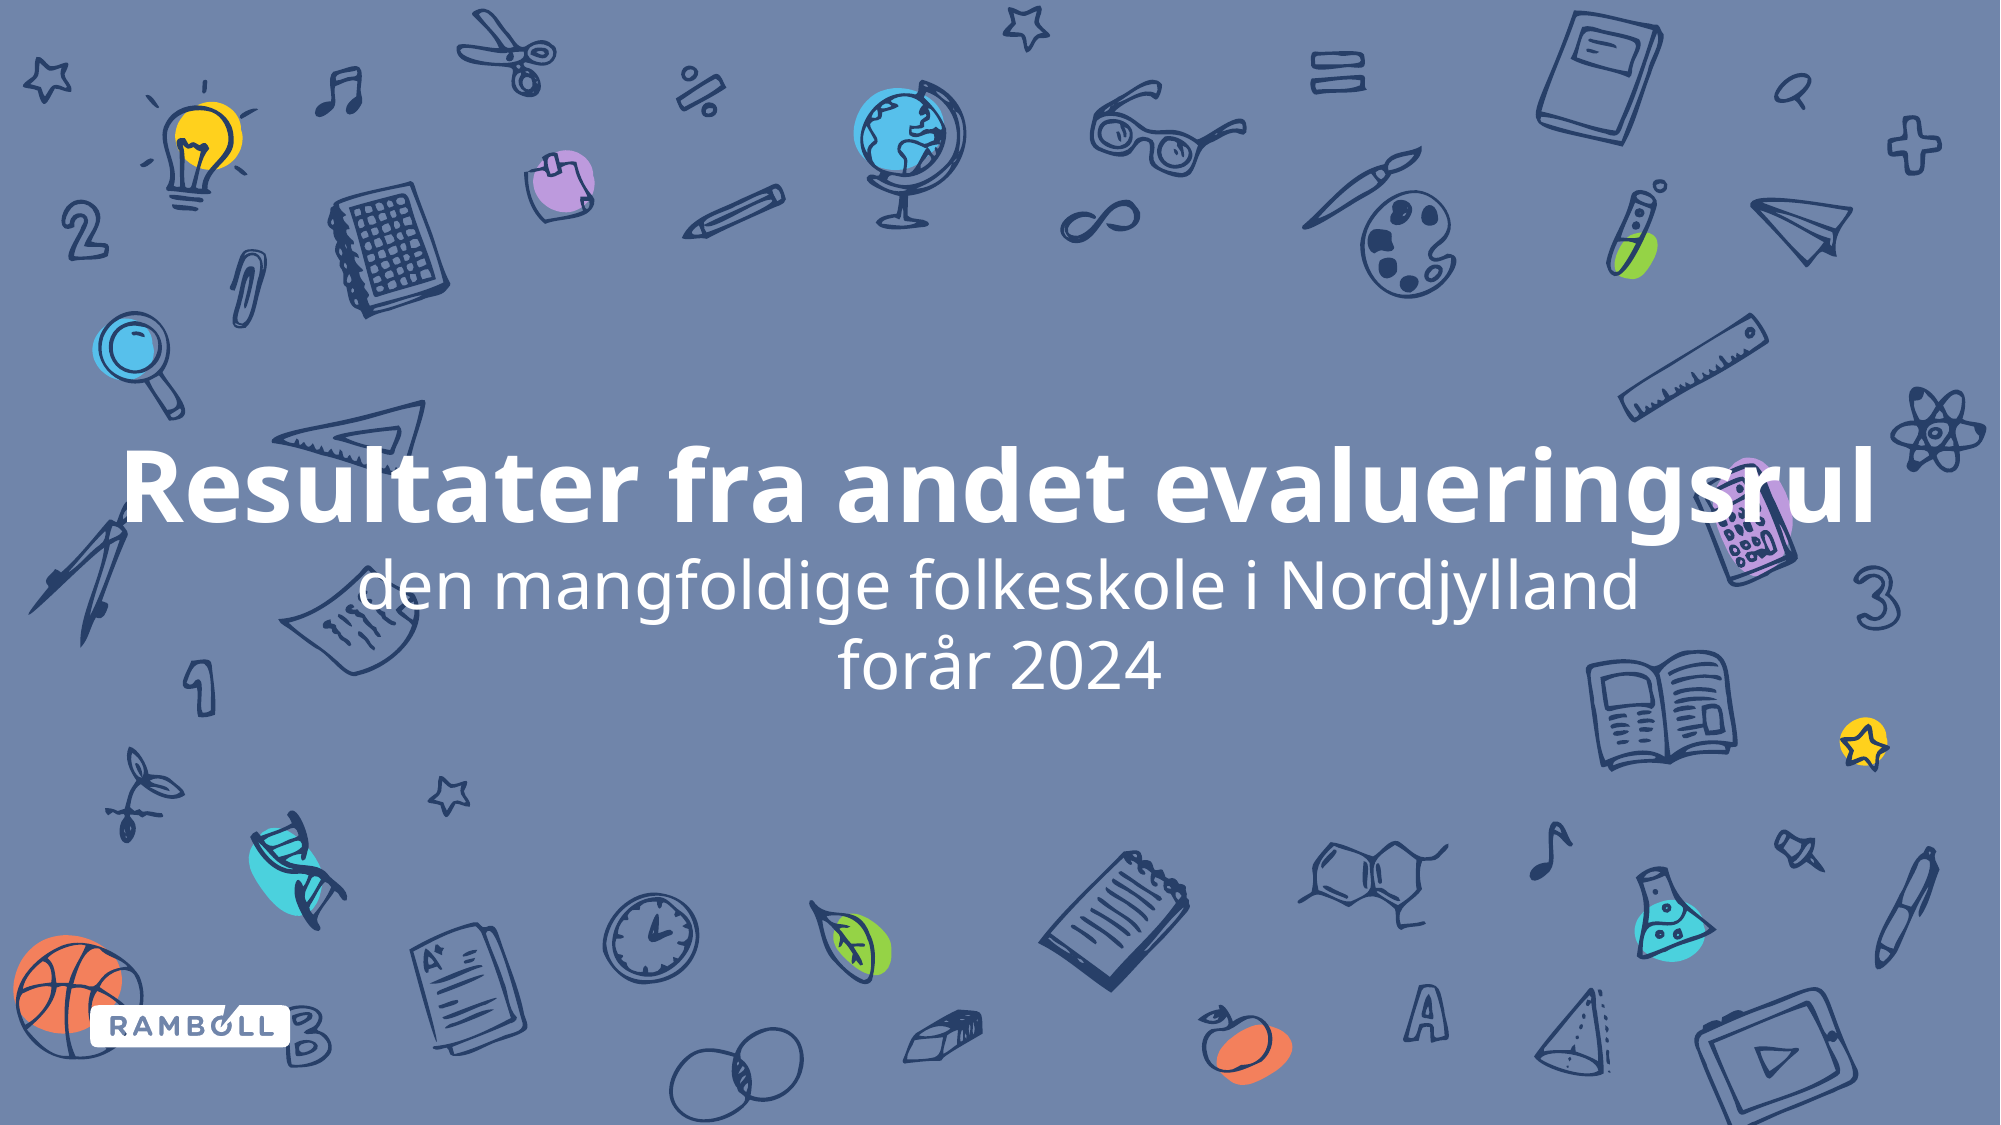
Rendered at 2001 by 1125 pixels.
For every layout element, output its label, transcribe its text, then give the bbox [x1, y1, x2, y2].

text_box [90, 1005, 291, 1048]
title Resultater fra andet evalueringsrul den mangfoldige folkeskole i Nordjylland forår 2024 [0, 399, 2000, 726]
